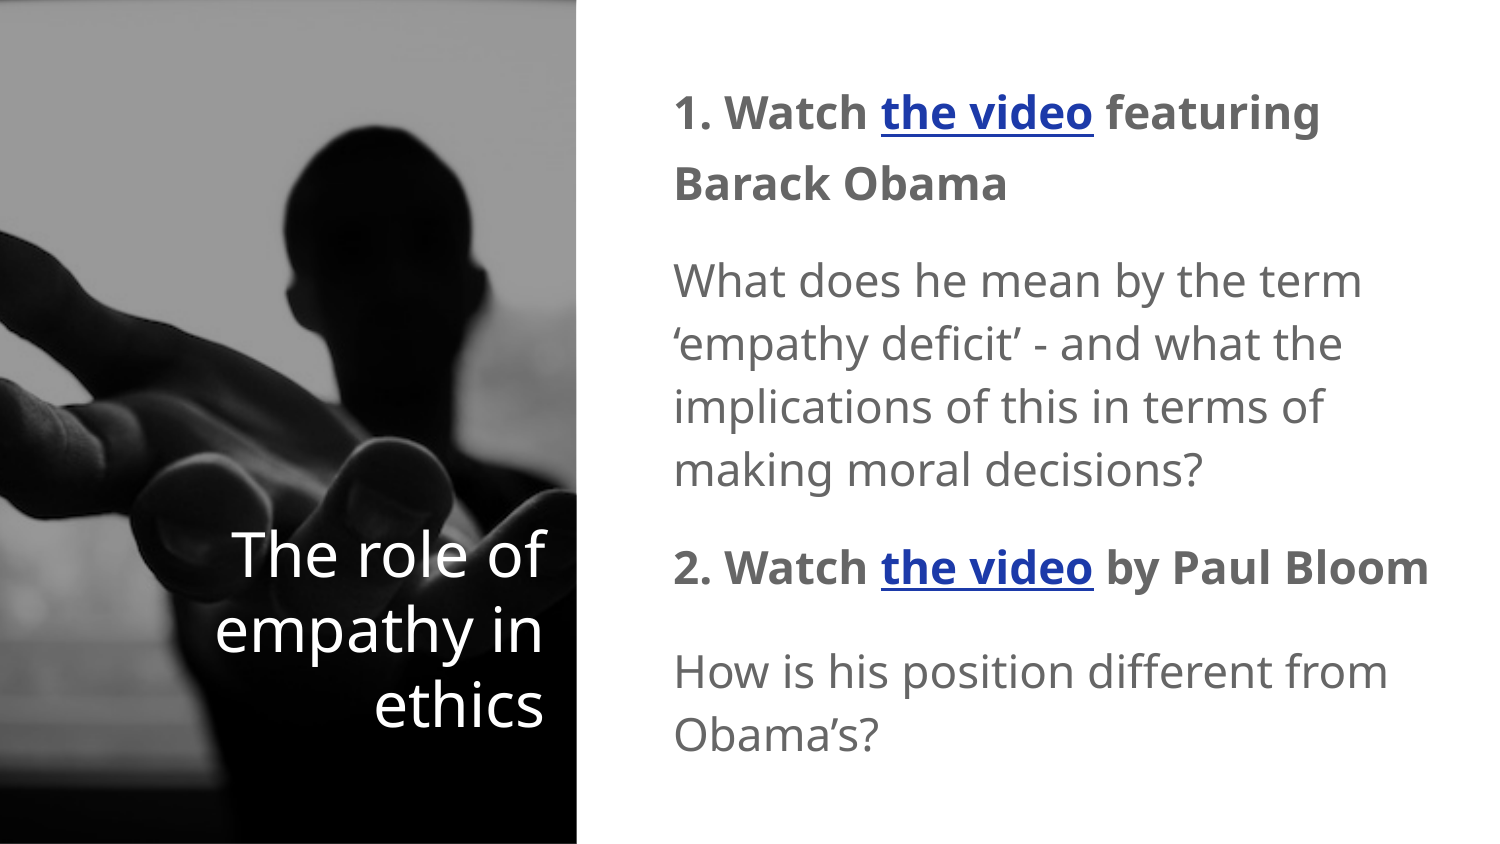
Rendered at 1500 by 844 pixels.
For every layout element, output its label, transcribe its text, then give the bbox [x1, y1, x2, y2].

list 1. Watch the video featuring Barack Obama What does he mean by the term ‘empathy deficit’ - and what the implications of this in terms of making moral decisions? 2. Watch the video by Paul Bloom How is his position different from Obama’s? [658, 59, 1454, 759]
picture [0, 0, 577, 844]
